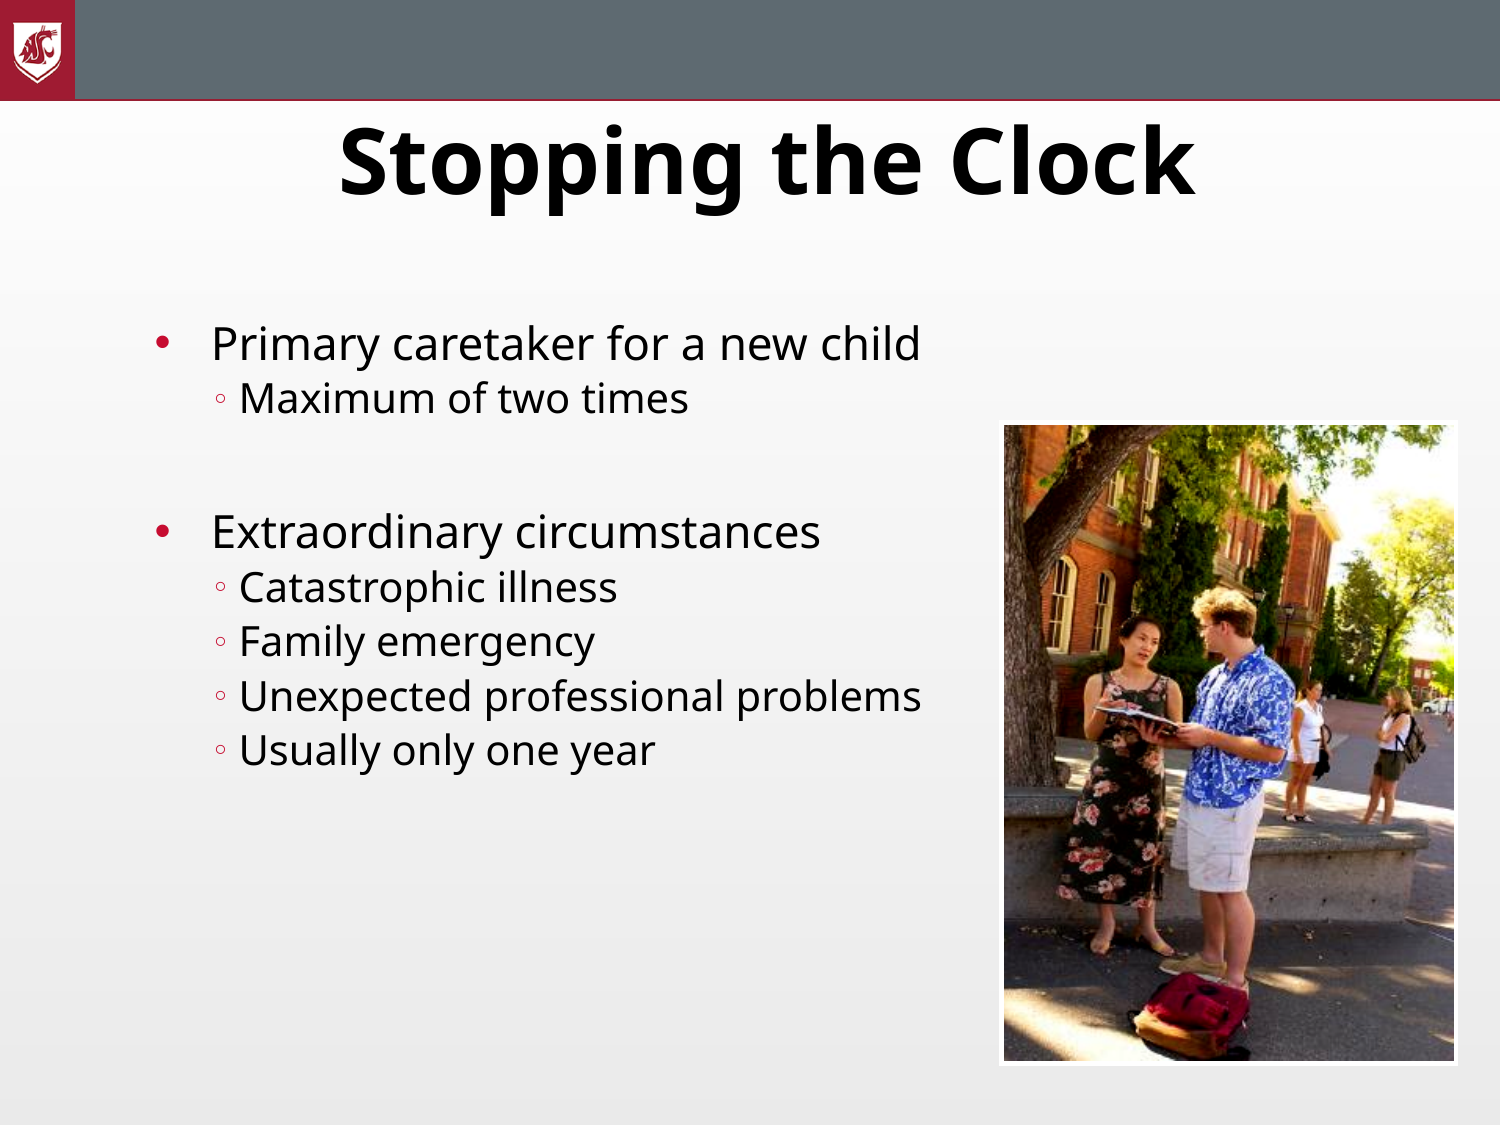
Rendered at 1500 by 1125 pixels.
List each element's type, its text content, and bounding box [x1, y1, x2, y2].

picture [0, 0, 75, 99]
title Stopping the Clock [17, 104, 1500, 222]
picture [1003, 424, 1454, 1062]
list Primary caretaker for a new child Maximum of two times Extraordinary circumstances Catastrophic illness Family emergency Unexpected professional problems Usually only one year [0, 306, 1060, 1050]
